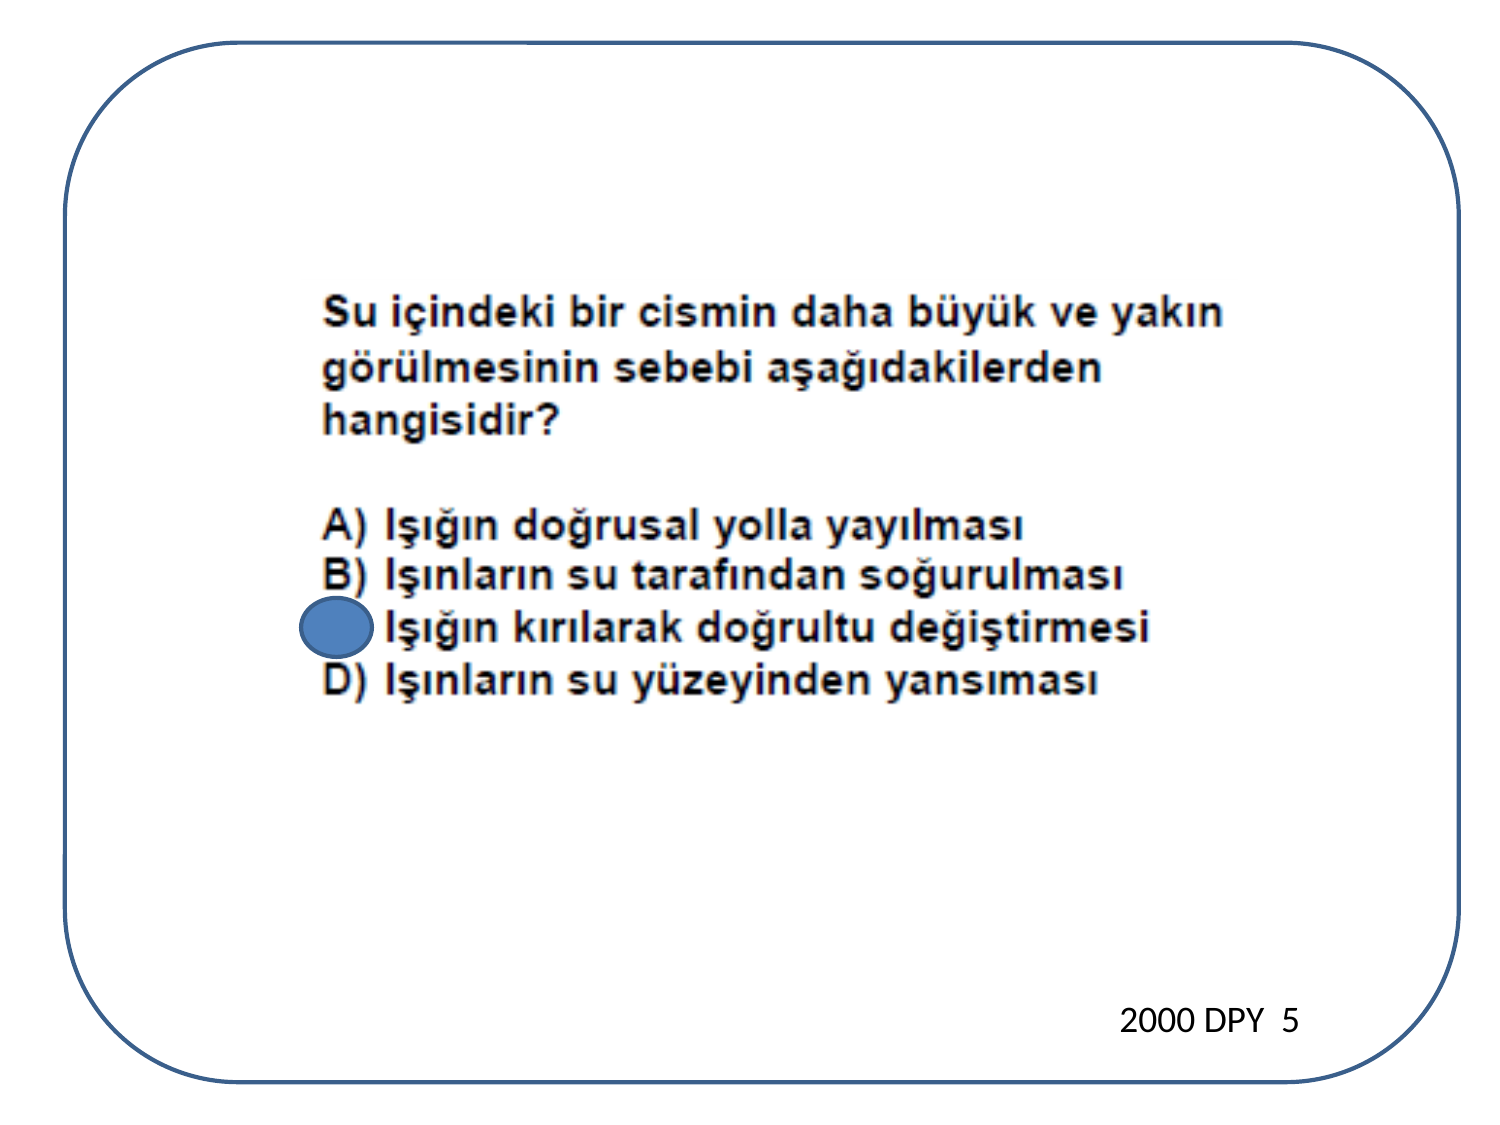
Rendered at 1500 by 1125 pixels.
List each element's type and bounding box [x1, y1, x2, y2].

text_box [62, 40, 1461, 1085]
picture [300, 278, 1238, 716]
